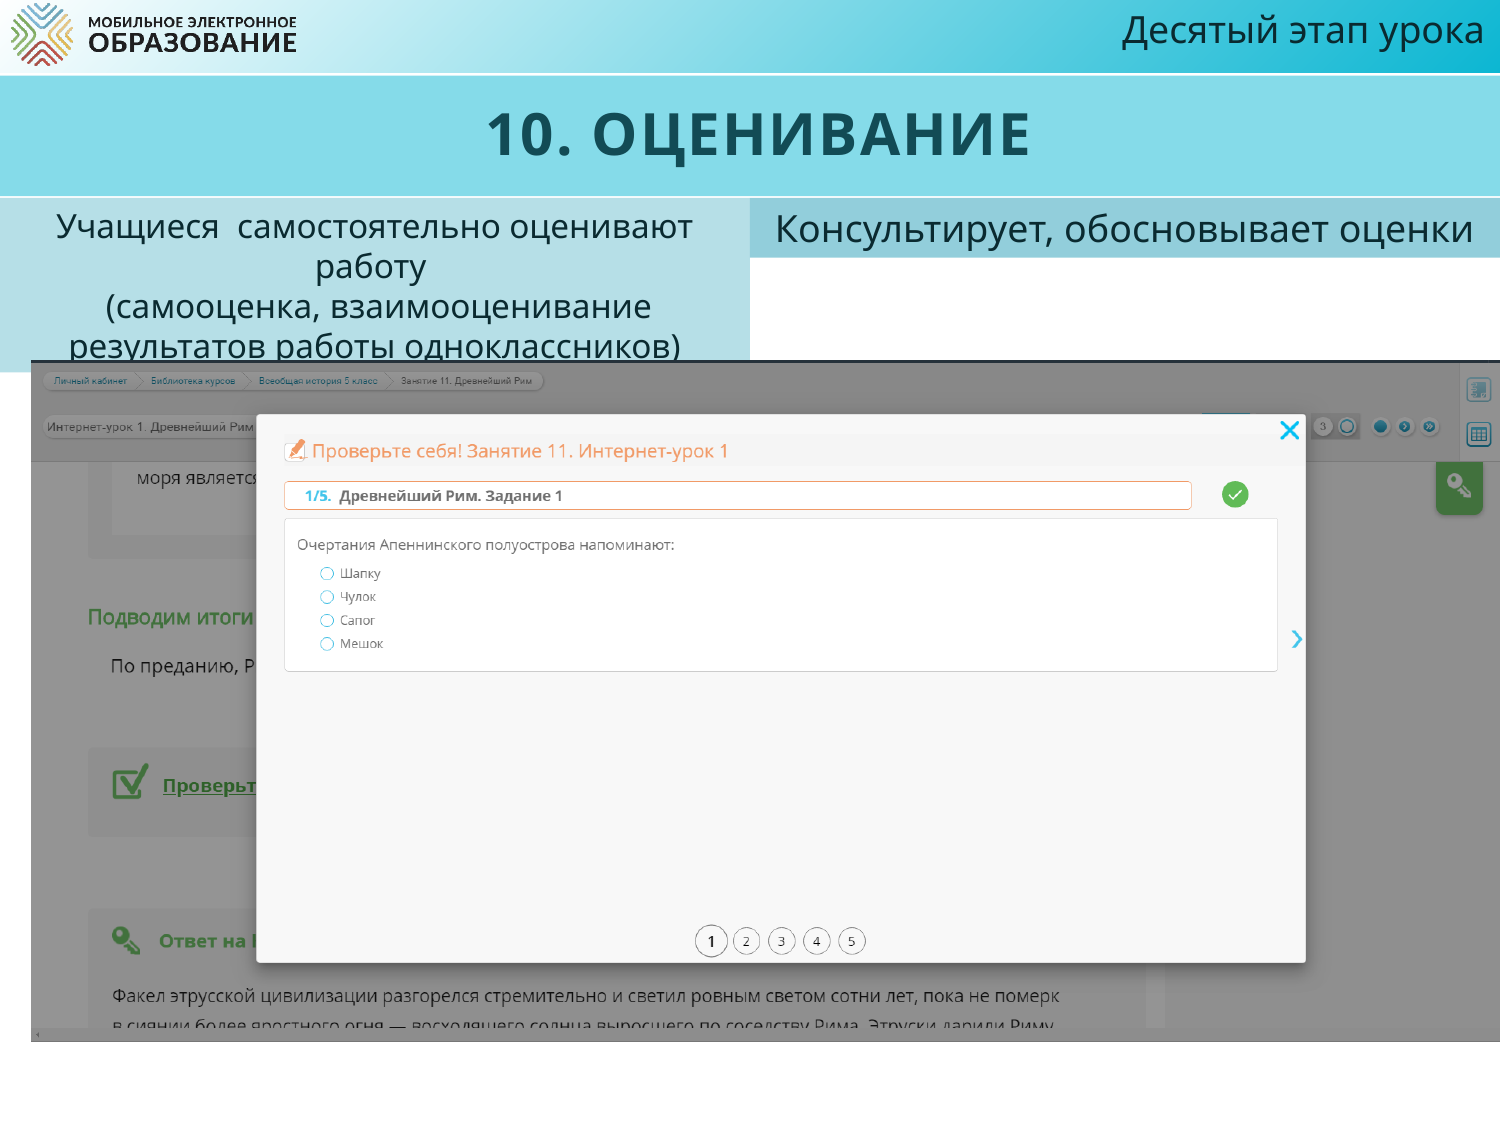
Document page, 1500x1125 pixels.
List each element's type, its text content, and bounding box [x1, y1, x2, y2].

picture [30, 360, 1500, 1043]
text_box Учащиеся самостоятельно оценивают работу (самооценка, взаимооценивание результатов работы одноклассников) [0, 197, 750, 373]
picture [11, 3, 296, 66]
text_box Десятый этап урока [1055, 0, 1500, 59]
title 10. Оценивание [17, 79, 1500, 197]
text_box Консультирует, обосновывает оценки [749, 197, 1500, 258]
